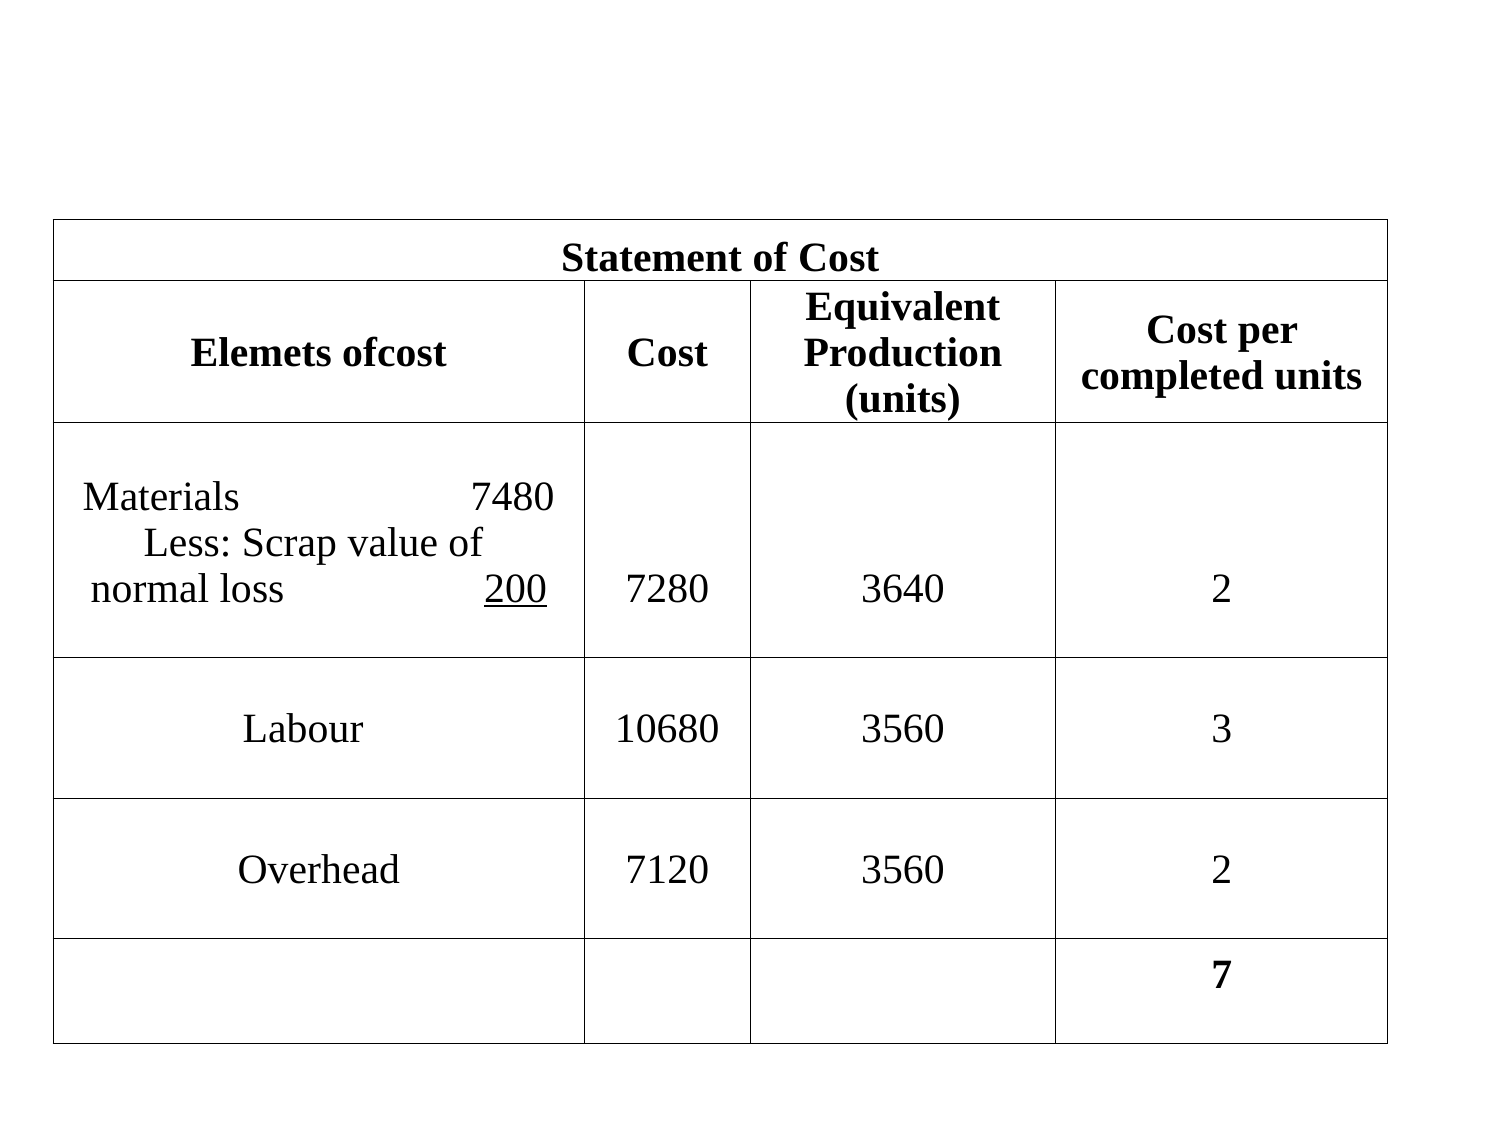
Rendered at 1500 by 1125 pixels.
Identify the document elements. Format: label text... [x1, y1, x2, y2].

table_cell 3640 [751, 423, 1055, 657]
table_cell Cost per completed units [1056, 281, 1387, 422]
table_cell Materials 7480 Less: Scrap value of normal loss 200 [54, 423, 584, 657]
table_cell [54, 939, 584, 1043]
table_cell 3560 [751, 658, 1055, 798]
table_cell Elemets ofcost [54, 281, 584, 422]
table_cell 3560 [751, 799, 1055, 938]
table_cell 7280 [585, 423, 750, 657]
table_cell Equivalent Production (units) [751, 281, 1055, 422]
table_cell 10680 [585, 658, 750, 798]
table_cell 2 [1056, 423, 1387, 657]
table_cell Labour [54, 658, 584, 798]
table_header Statement of Cost [54, 220, 1387, 280]
table_cell [585, 939, 750, 1043]
table_cell 3 [1056, 658, 1387, 798]
table_cell Cost [585, 281, 750, 422]
table_cell 2 [1056, 799, 1387, 938]
table_cell 7120 [585, 799, 750, 938]
table_cell [751, 939, 1055, 1043]
table_cell Overhead [54, 799, 584, 938]
table_cell 7 [1056, 939, 1387, 1043]
